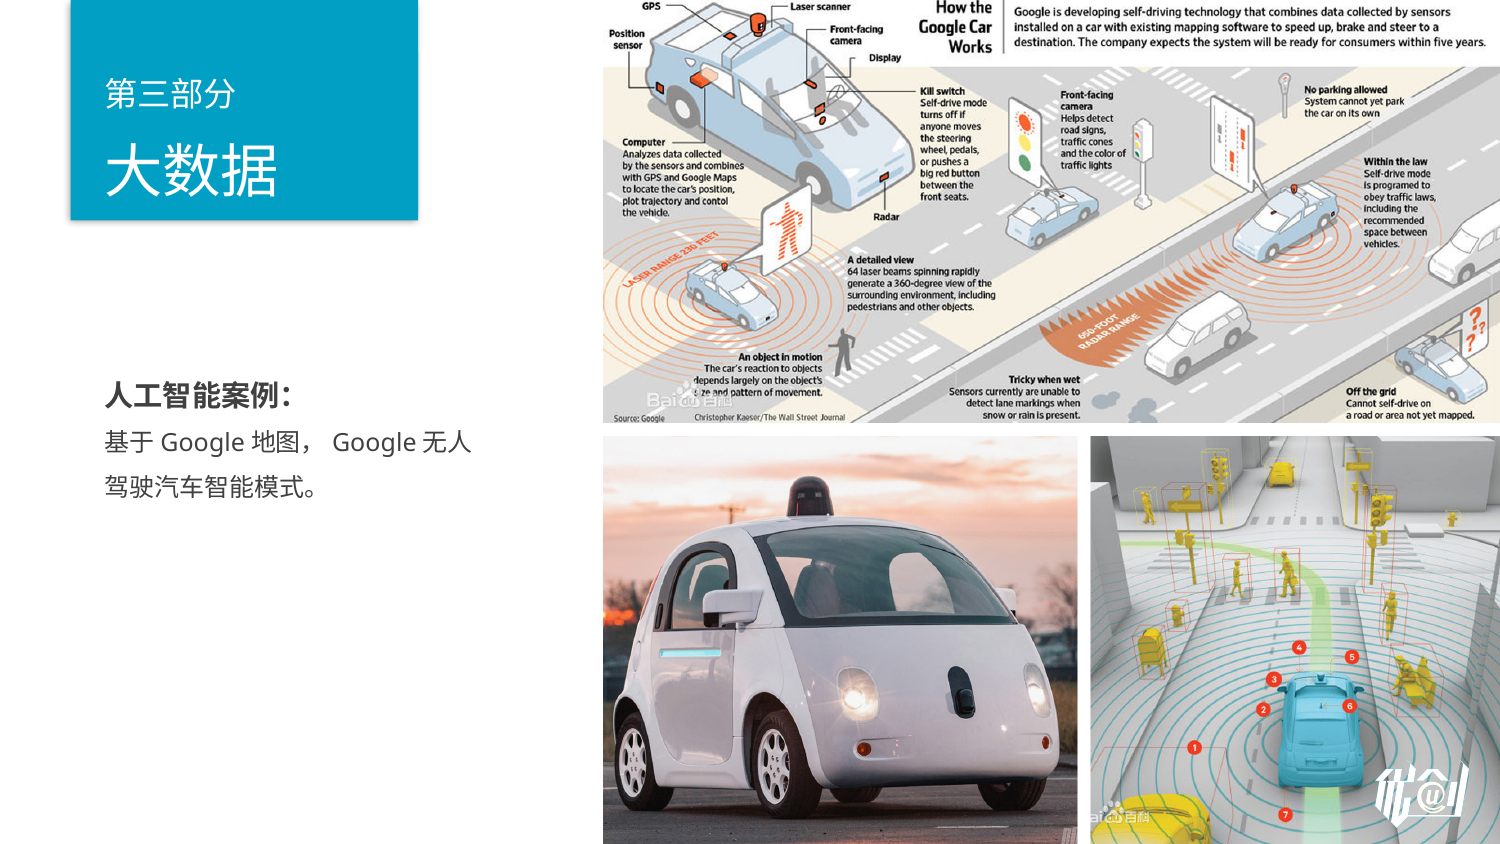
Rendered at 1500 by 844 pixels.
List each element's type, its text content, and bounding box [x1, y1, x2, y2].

text_box 人工智能案例： 基于Google地图，Google无人驾驶汽车智能模式。 [89, 351, 491, 509]
text_box [70, 0, 419, 221]
text_box 第三部分 大数据 [89, 53, 419, 211]
picture [603, 0, 1500, 844]
